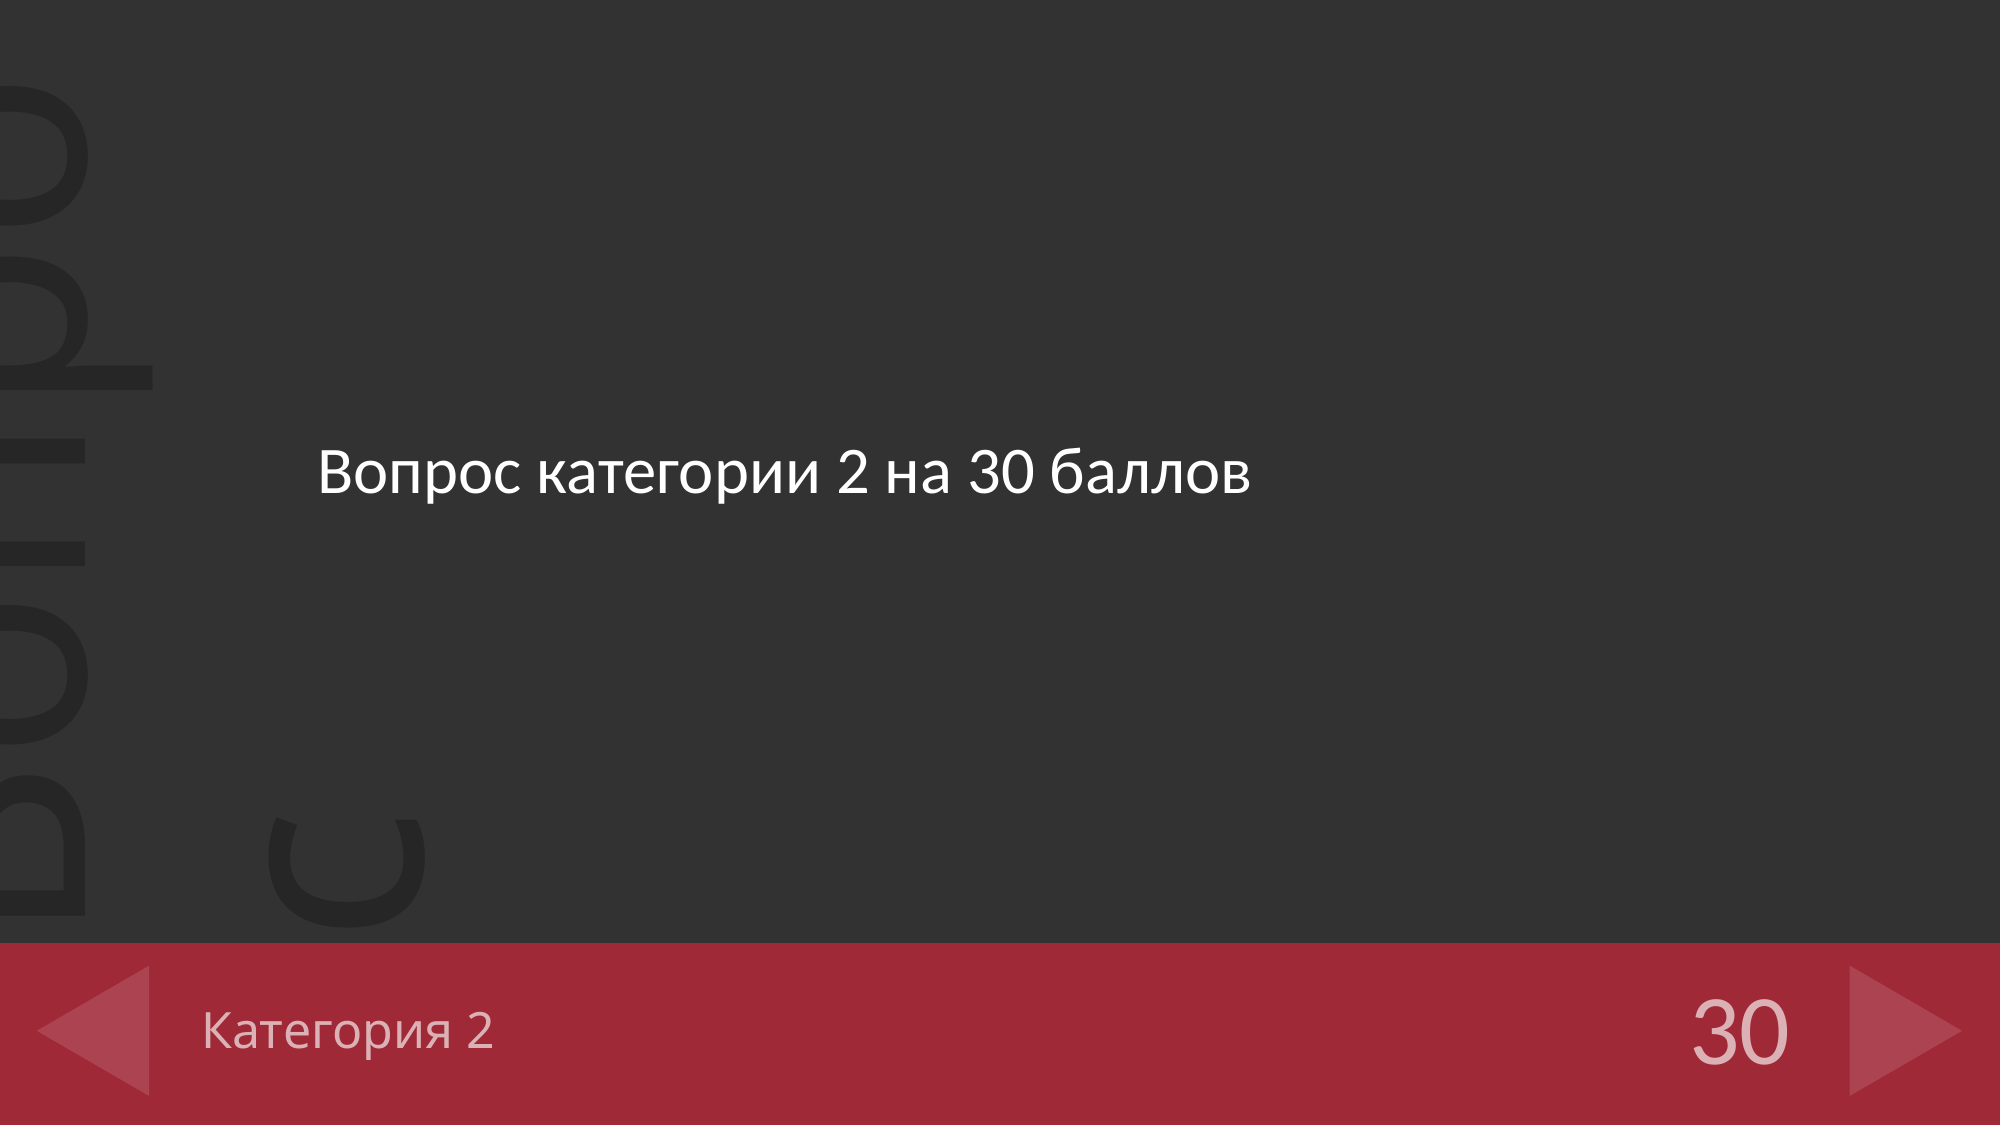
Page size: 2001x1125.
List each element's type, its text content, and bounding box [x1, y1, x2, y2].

title Категория 2 [185, 967, 1494, 1097]
list 30 [1494, 967, 1806, 1097]
list Вопрос категории 2 на 30 баллов [302, 307, 1760, 636]
